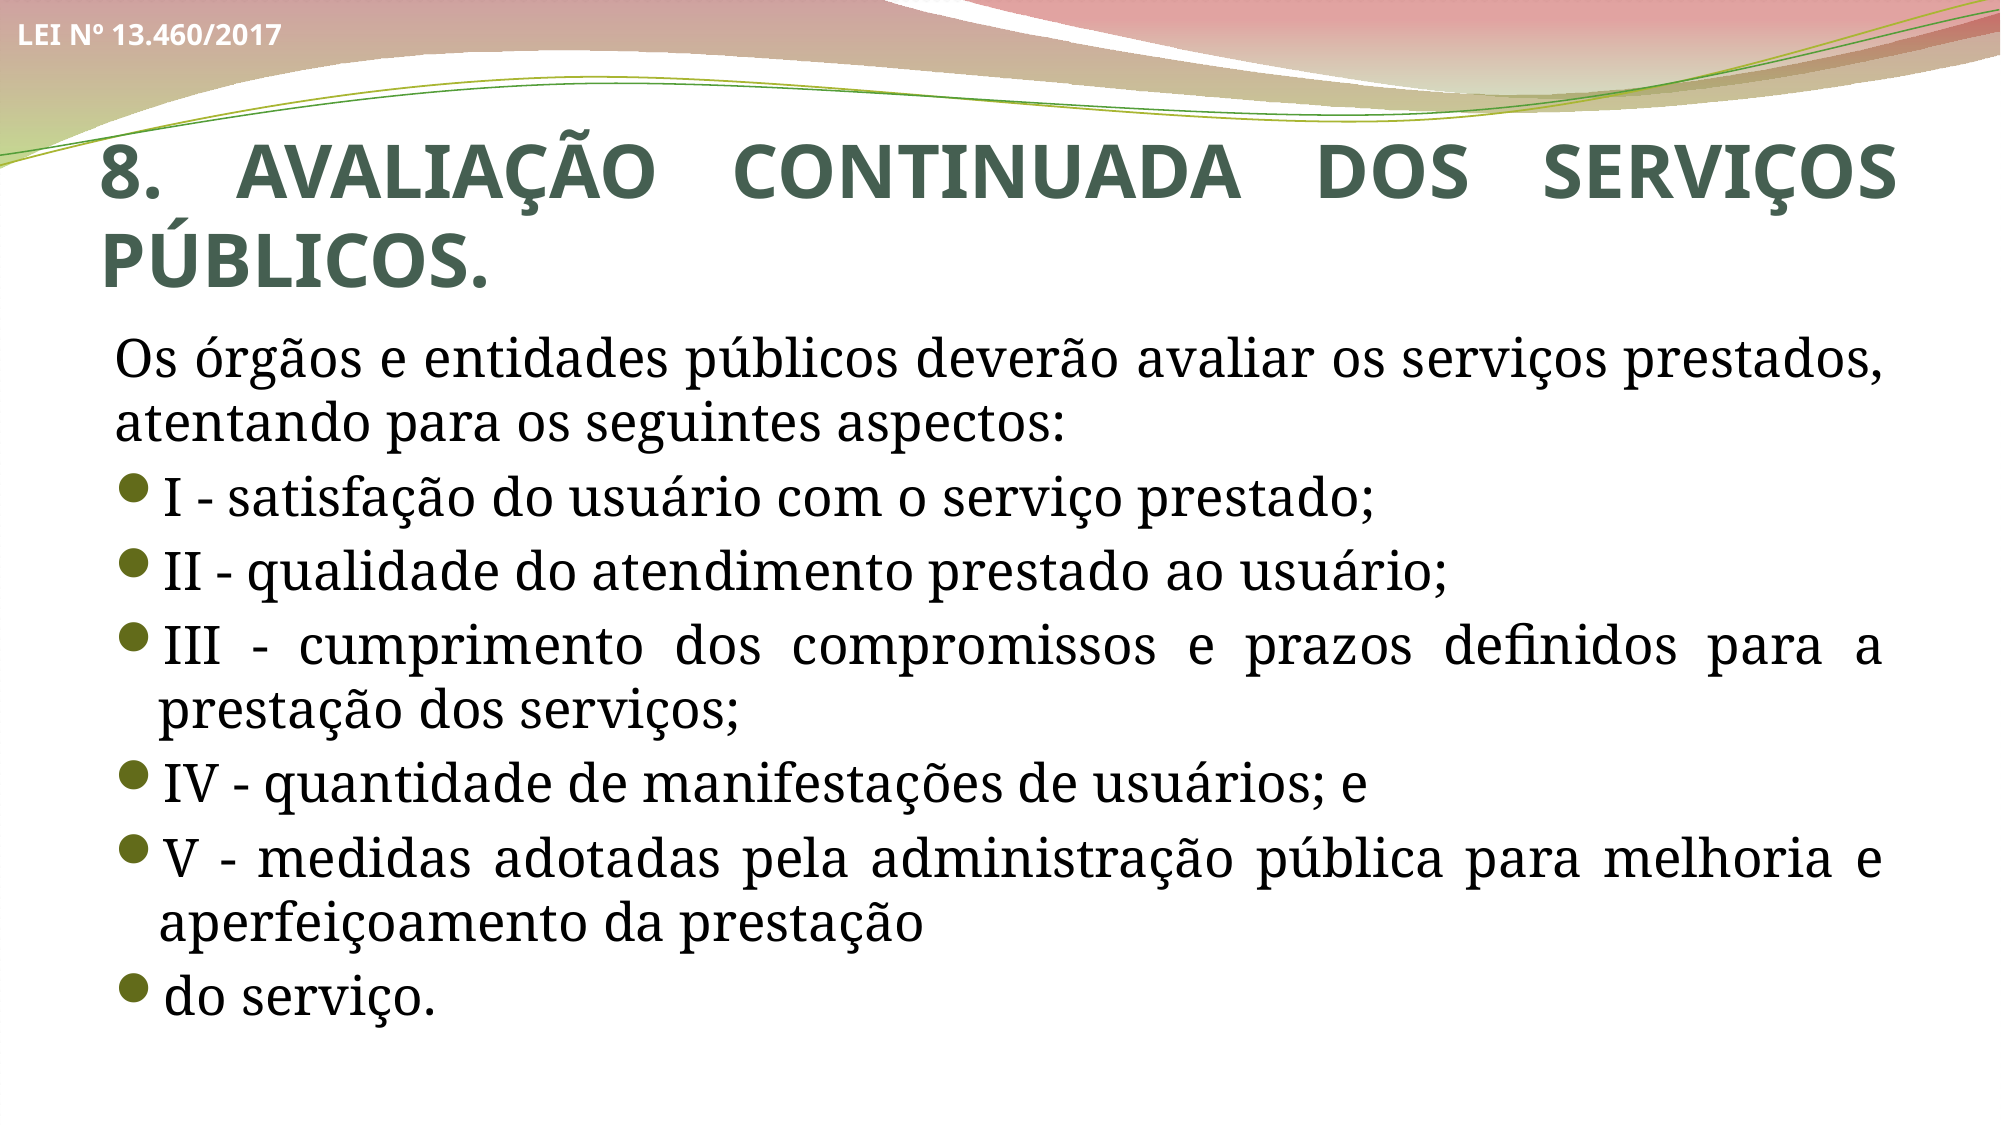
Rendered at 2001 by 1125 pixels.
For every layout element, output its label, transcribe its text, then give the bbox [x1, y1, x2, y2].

text_box LEI Nº 13.460/2017 [16, 0, 322, 52]
text_box Os órgãos e entidades públicos deverão avaliar os serviços prestados, atentando para os seguintes aspectos: I - satisfação do usuário com o serviço prestado; II - qualidade do atendimento prestado ao usuário; III - cumprimento dos compromissos e prazos definidos para a prestação dos serviços; IV - quantidade de manifestações de usuários; e V - medidas adotadas pela administração pública para melhoria e aperfeiçoamento da prestação do serviço. [99, 317, 1900, 1038]
text_box 8. AVALIAÇÃO CONTINUADA DOS SERVIÇOS PÚBLICOS. [99, 115, 1900, 303]
